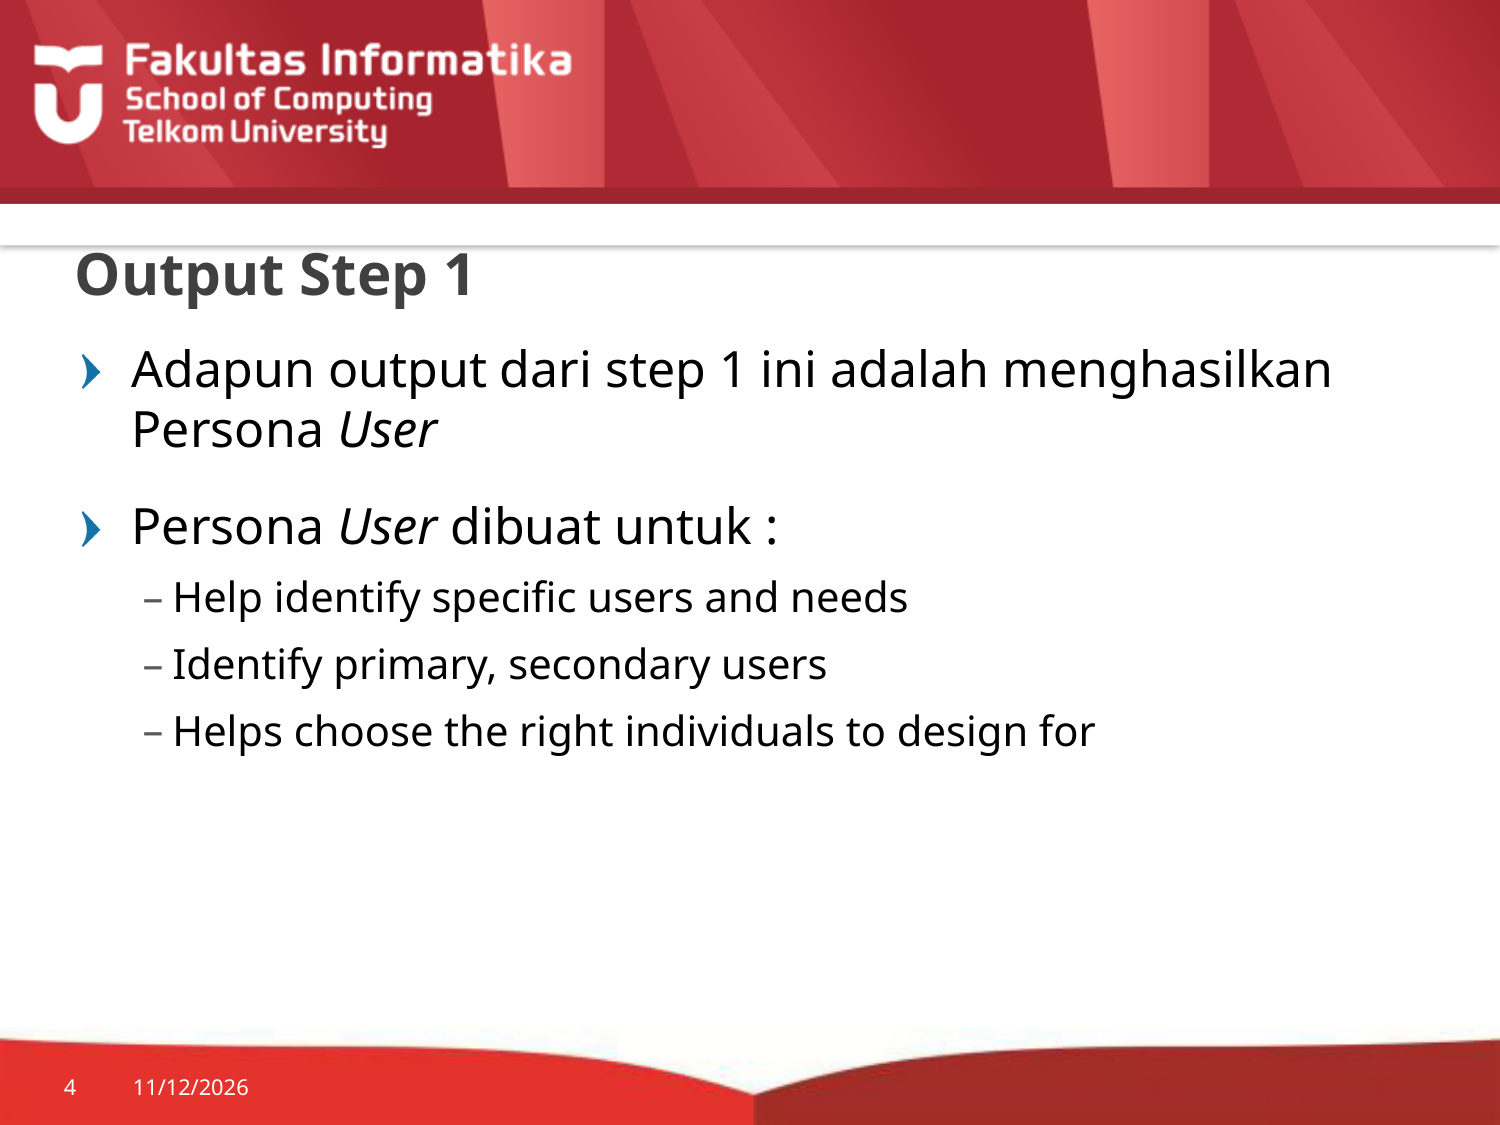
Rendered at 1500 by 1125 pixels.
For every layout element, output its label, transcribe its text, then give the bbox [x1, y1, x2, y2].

title Output Step 1 [59, 219, 1426, 325]
picture [75, 500, 104, 549]
picture [0, 1024, 1500, 1125]
picture [75, 343, 104, 391]
picture [0, 0, 1500, 203]
slide_number 4 [63, 1058, 123, 1119]
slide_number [132, 1058, 403, 1119]
list Adapun output dari step 1 ini adalah menghasilkan Persona User Persona User dibuat untuk : Help identify specific users and needs Identify primary, secondary users Helps choose the right individuals to design for [60, 329, 1426, 990]
